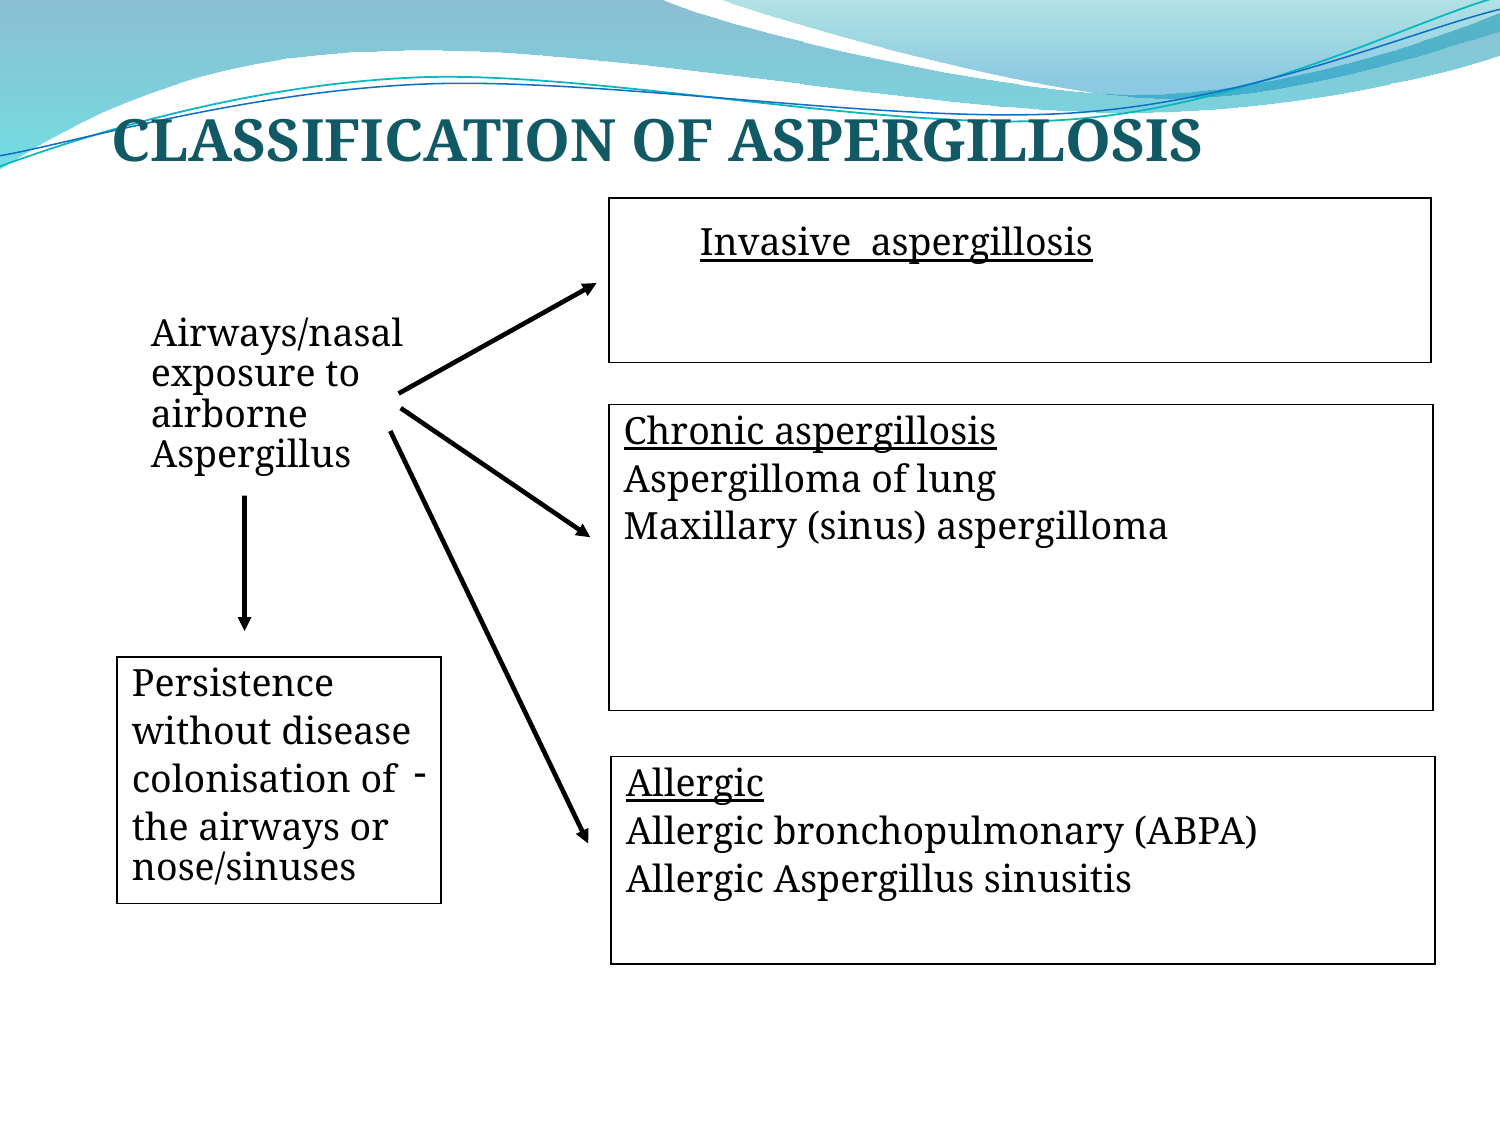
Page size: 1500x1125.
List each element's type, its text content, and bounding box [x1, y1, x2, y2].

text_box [389, 430, 1436, 965]
title CLASSIFICATION OF ASPERGILLOSIS [111, 50, 1387, 174]
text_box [116, 495, 442, 904]
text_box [400, 404, 1434, 430]
text_box Airways/nasal exposure to airborne Aspergillus [136, 306, 396, 451]
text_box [398, 197, 1432, 394]
